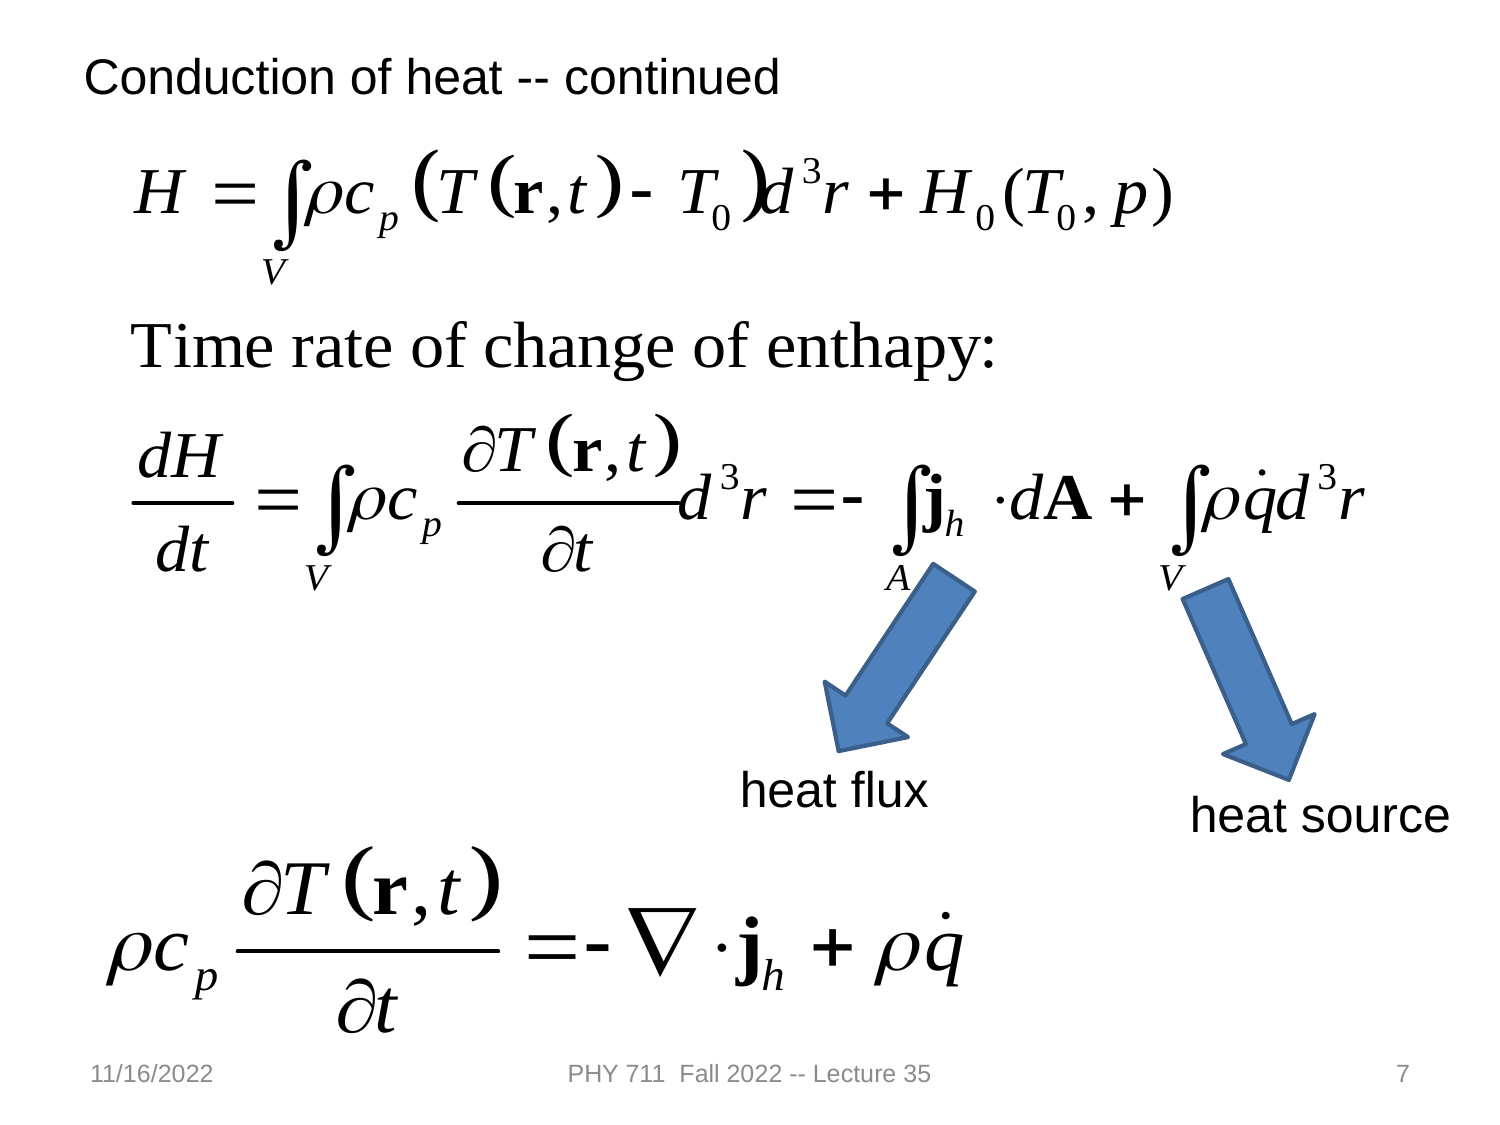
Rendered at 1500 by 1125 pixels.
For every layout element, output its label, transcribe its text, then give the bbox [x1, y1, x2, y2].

text_box Conduction of heat -- continued [68, 37, 1132, 113]
text_box [822, 609, 966, 749]
footer PHY 711 Fall 2022 -- Lecture 35 [512, 1042, 988, 1103]
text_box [94, 837, 976, 1045]
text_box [125, 101, 1375, 601]
text_box heat flux [725, 749, 975, 825]
text_box heat source [1174, 774, 1475, 850]
slide_number 7 [1074, 1042, 1425, 1103]
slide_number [75, 1042, 425, 1103]
text_box [1184, 609, 1317, 774]
